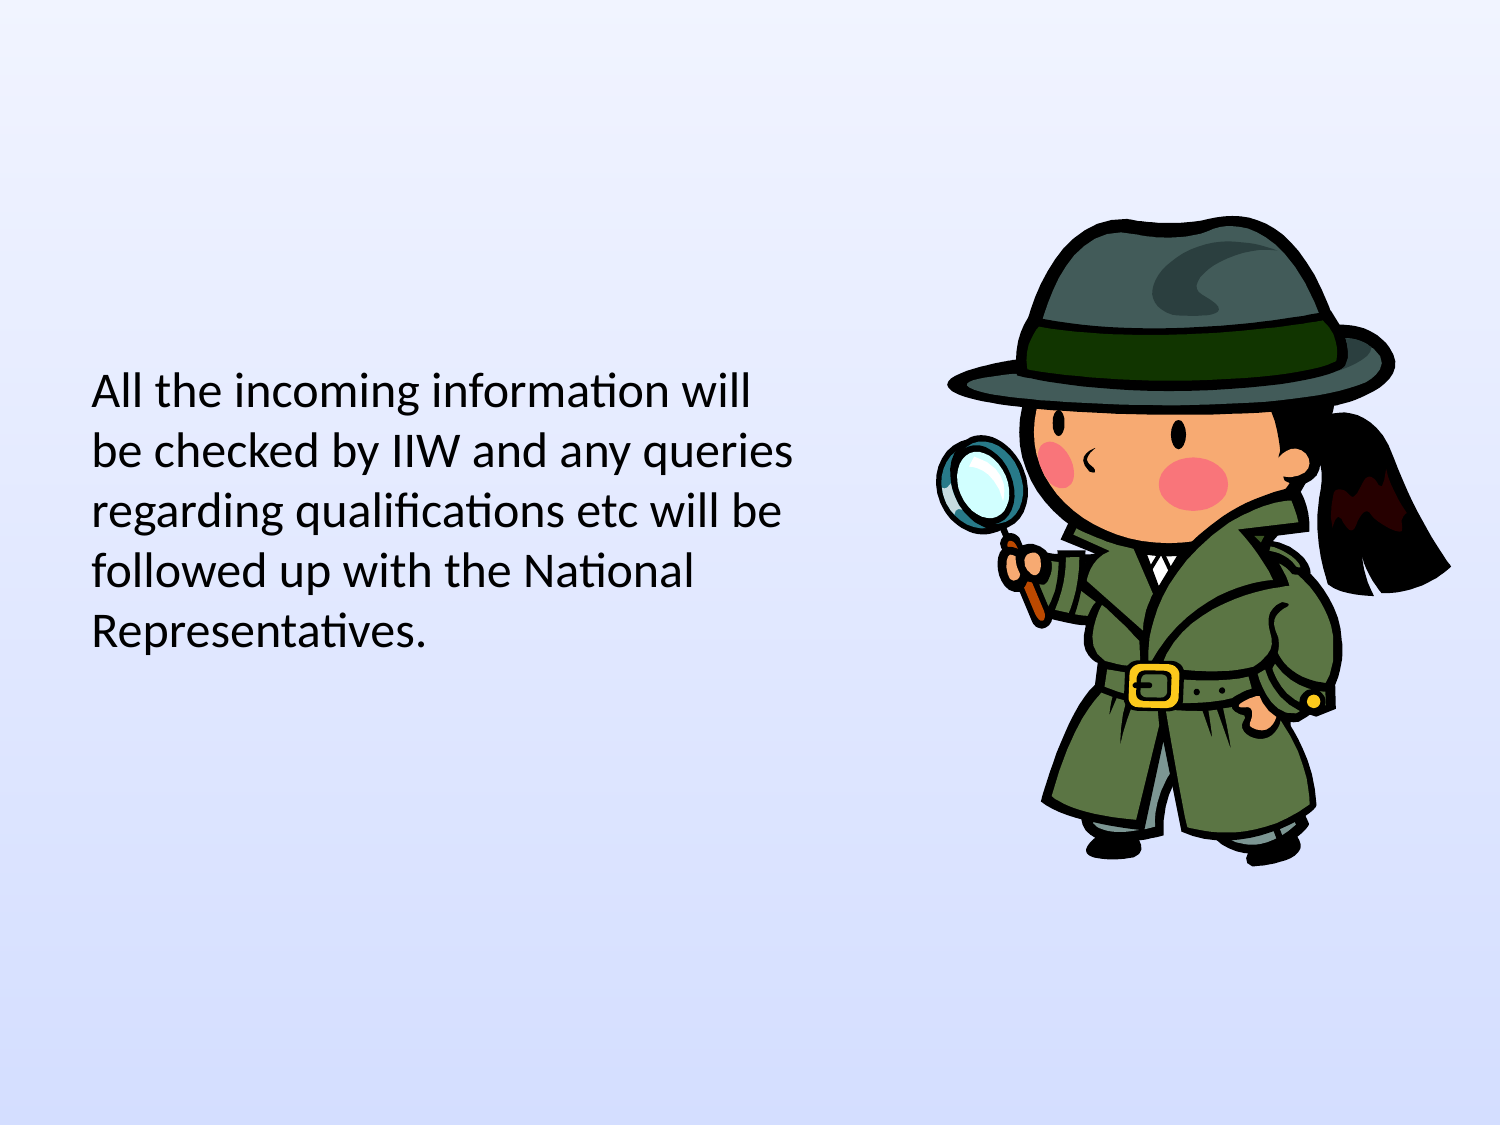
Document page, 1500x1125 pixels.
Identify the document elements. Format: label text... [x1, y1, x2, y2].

picture [915, 196, 1452, 868]
text_box All the incoming information will be checked by IIW and any queries regarding qualifications etc will be followed up with the National Representatives. [76, 349, 809, 665]
